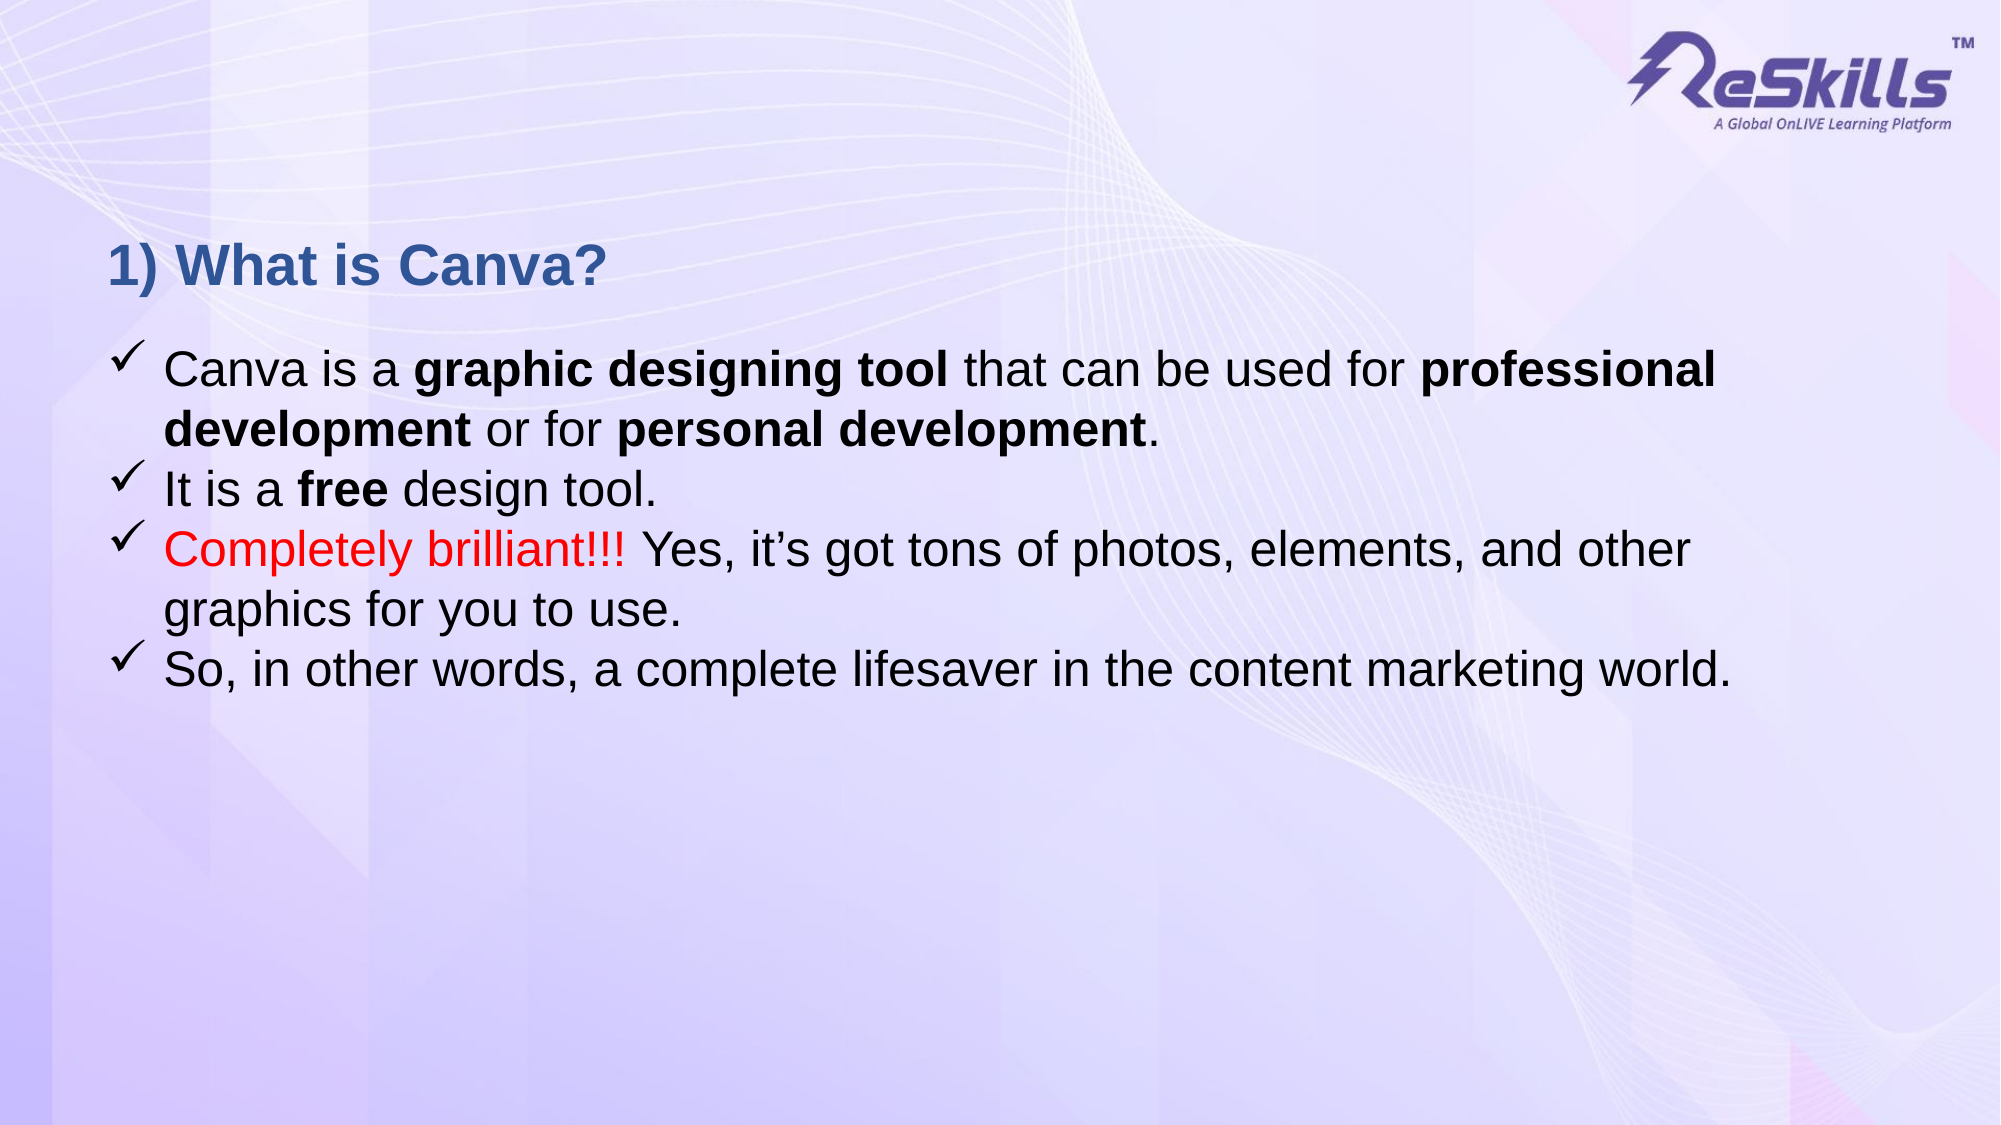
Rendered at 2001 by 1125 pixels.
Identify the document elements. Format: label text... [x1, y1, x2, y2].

text_box 1) What is Canva? Canva is a graphic designing tool that can be used for professional development or for personal development. It is a free design tool. Completely brilliant!!! Yes, it’s got tons of photos, elements, and other graphics for you to use. So, in other words, a complete lifesaver in the content marketing world. [92, 184, 1879, 705]
picture [0, 0, 2001, 1125]
